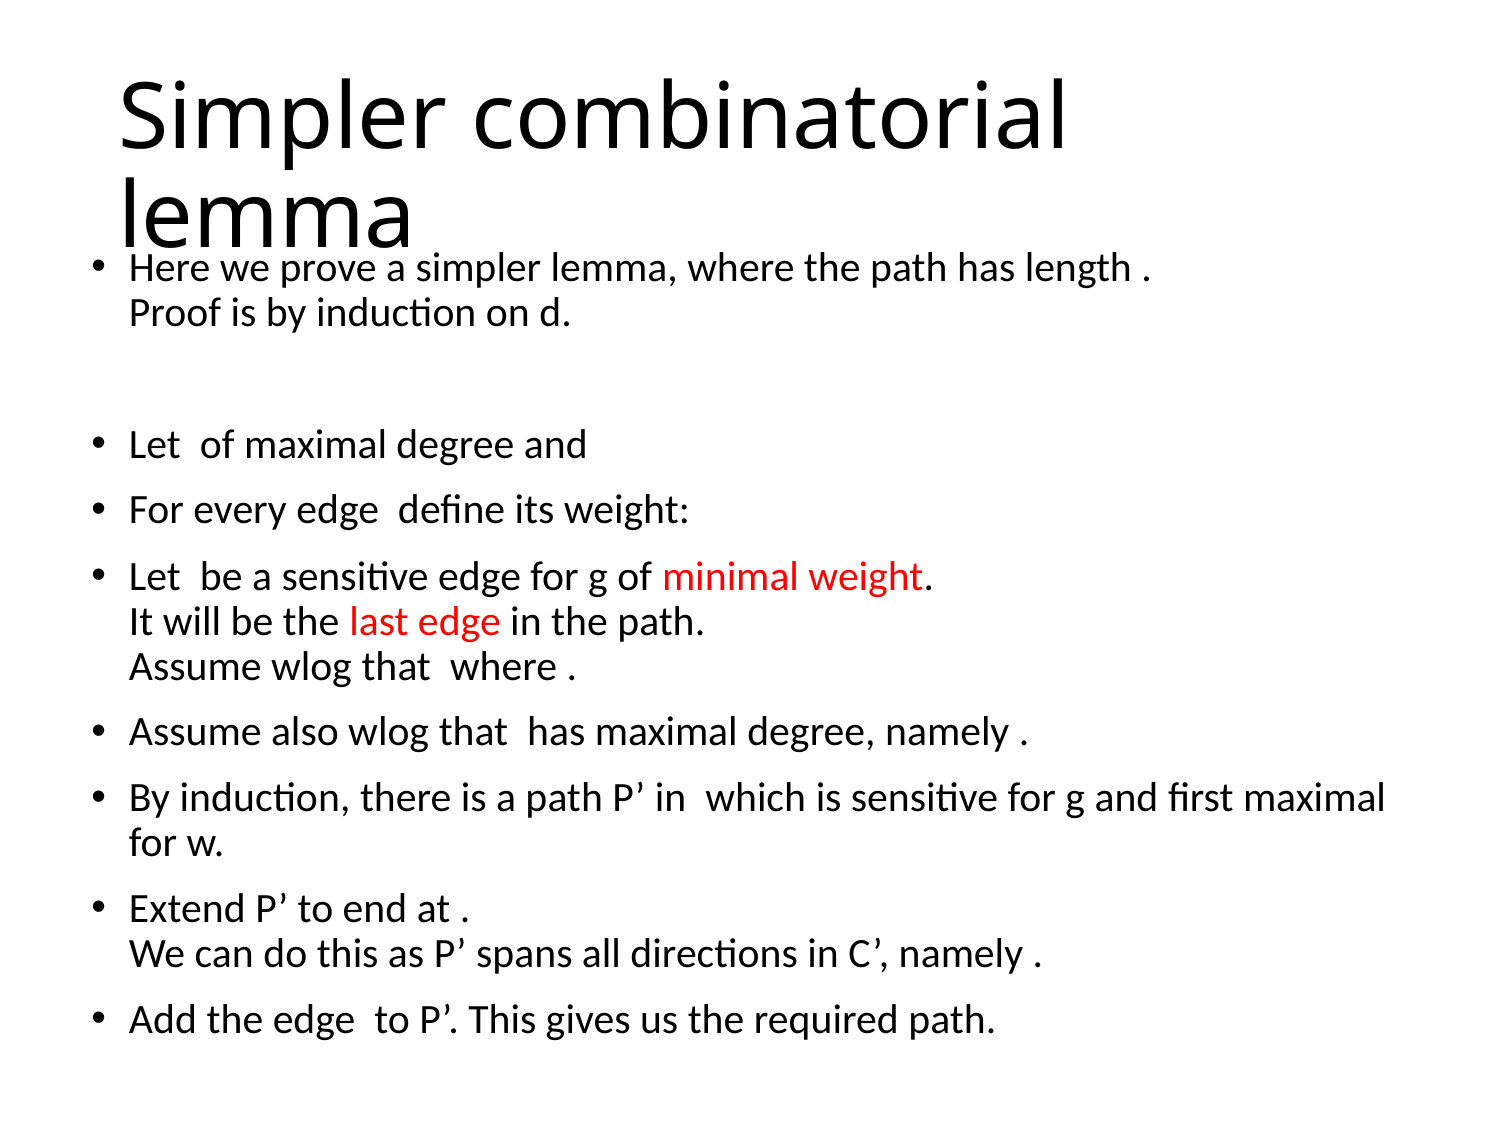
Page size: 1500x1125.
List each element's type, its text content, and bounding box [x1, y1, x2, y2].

title Simpler combinatorial lemma [103, 59, 1397, 278]
